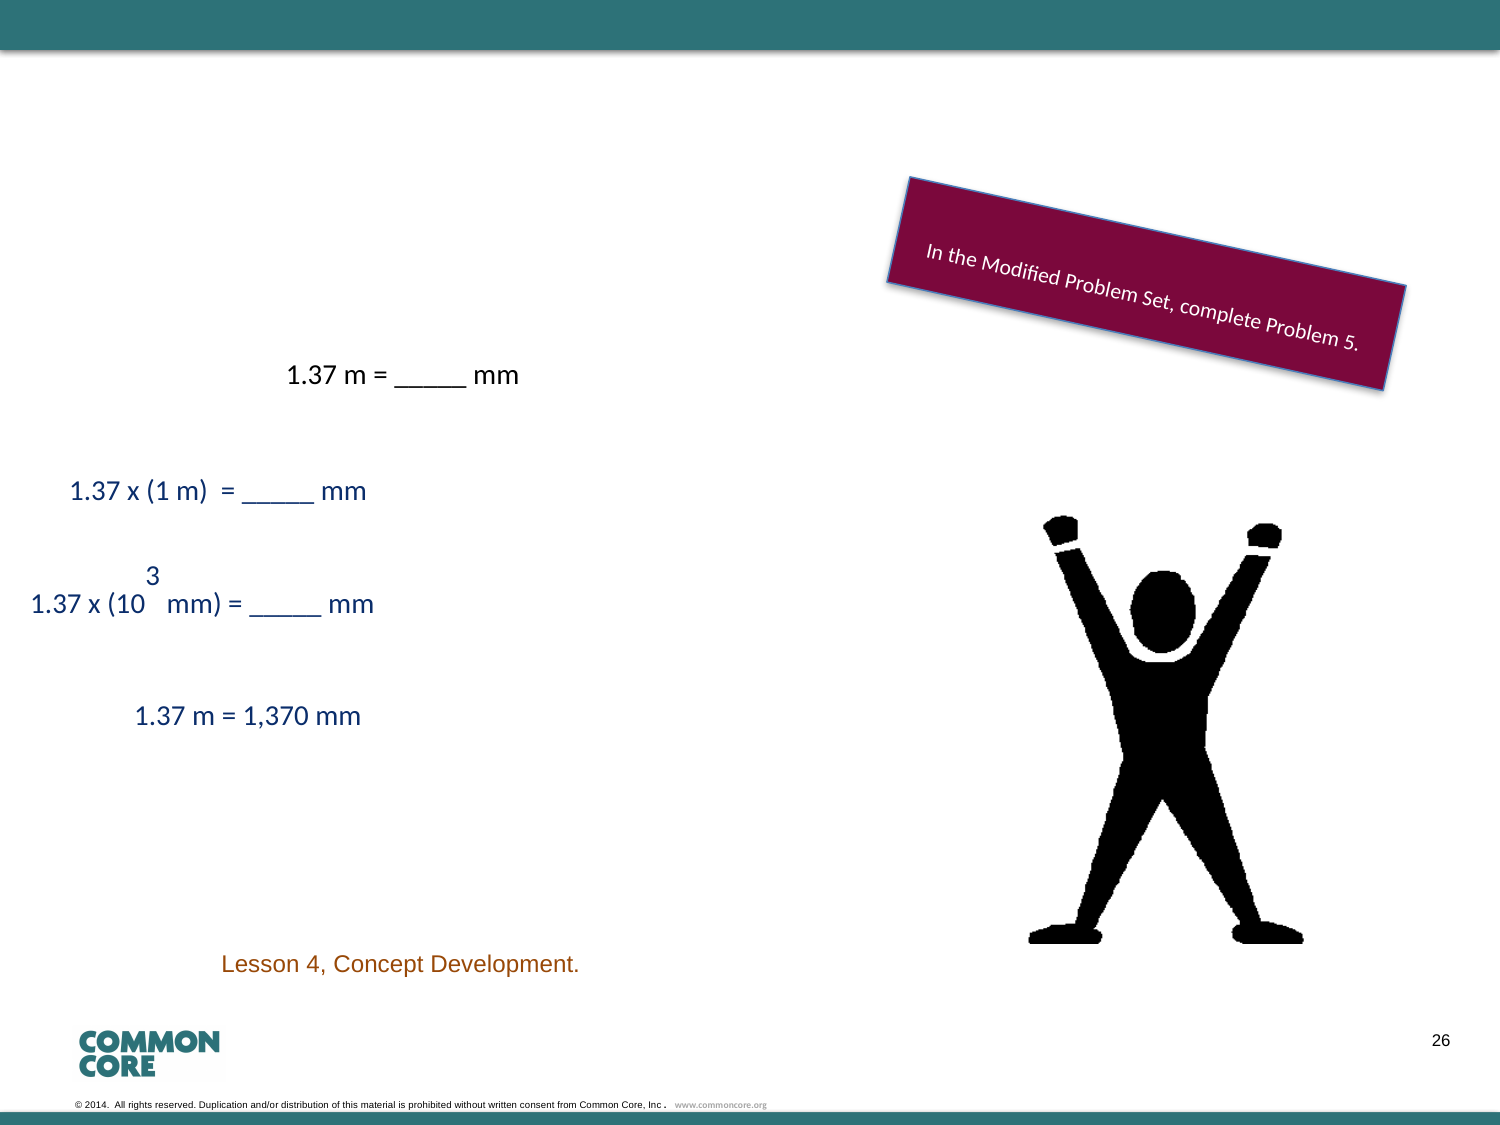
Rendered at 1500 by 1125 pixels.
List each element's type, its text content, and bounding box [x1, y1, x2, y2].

text_box In the Modified Problem Set, complete Problem 5. [886, 176, 1407, 392]
text_box 1.37 m = _____ mm [271, 315, 542, 399]
picture [1025, 509, 1310, 944]
slide_number 26 [1383, 1003, 1466, 1064]
text_box Lesson 4, Concept Development. [206, 912, 596, 985]
text_box 1.37 x (1 m) = _____ mm 1.37 x (103 mm) = _____ mm 1.37 m = 1,370 mm [30, 396, 803, 765]
picture [72, 1025, 226, 1082]
